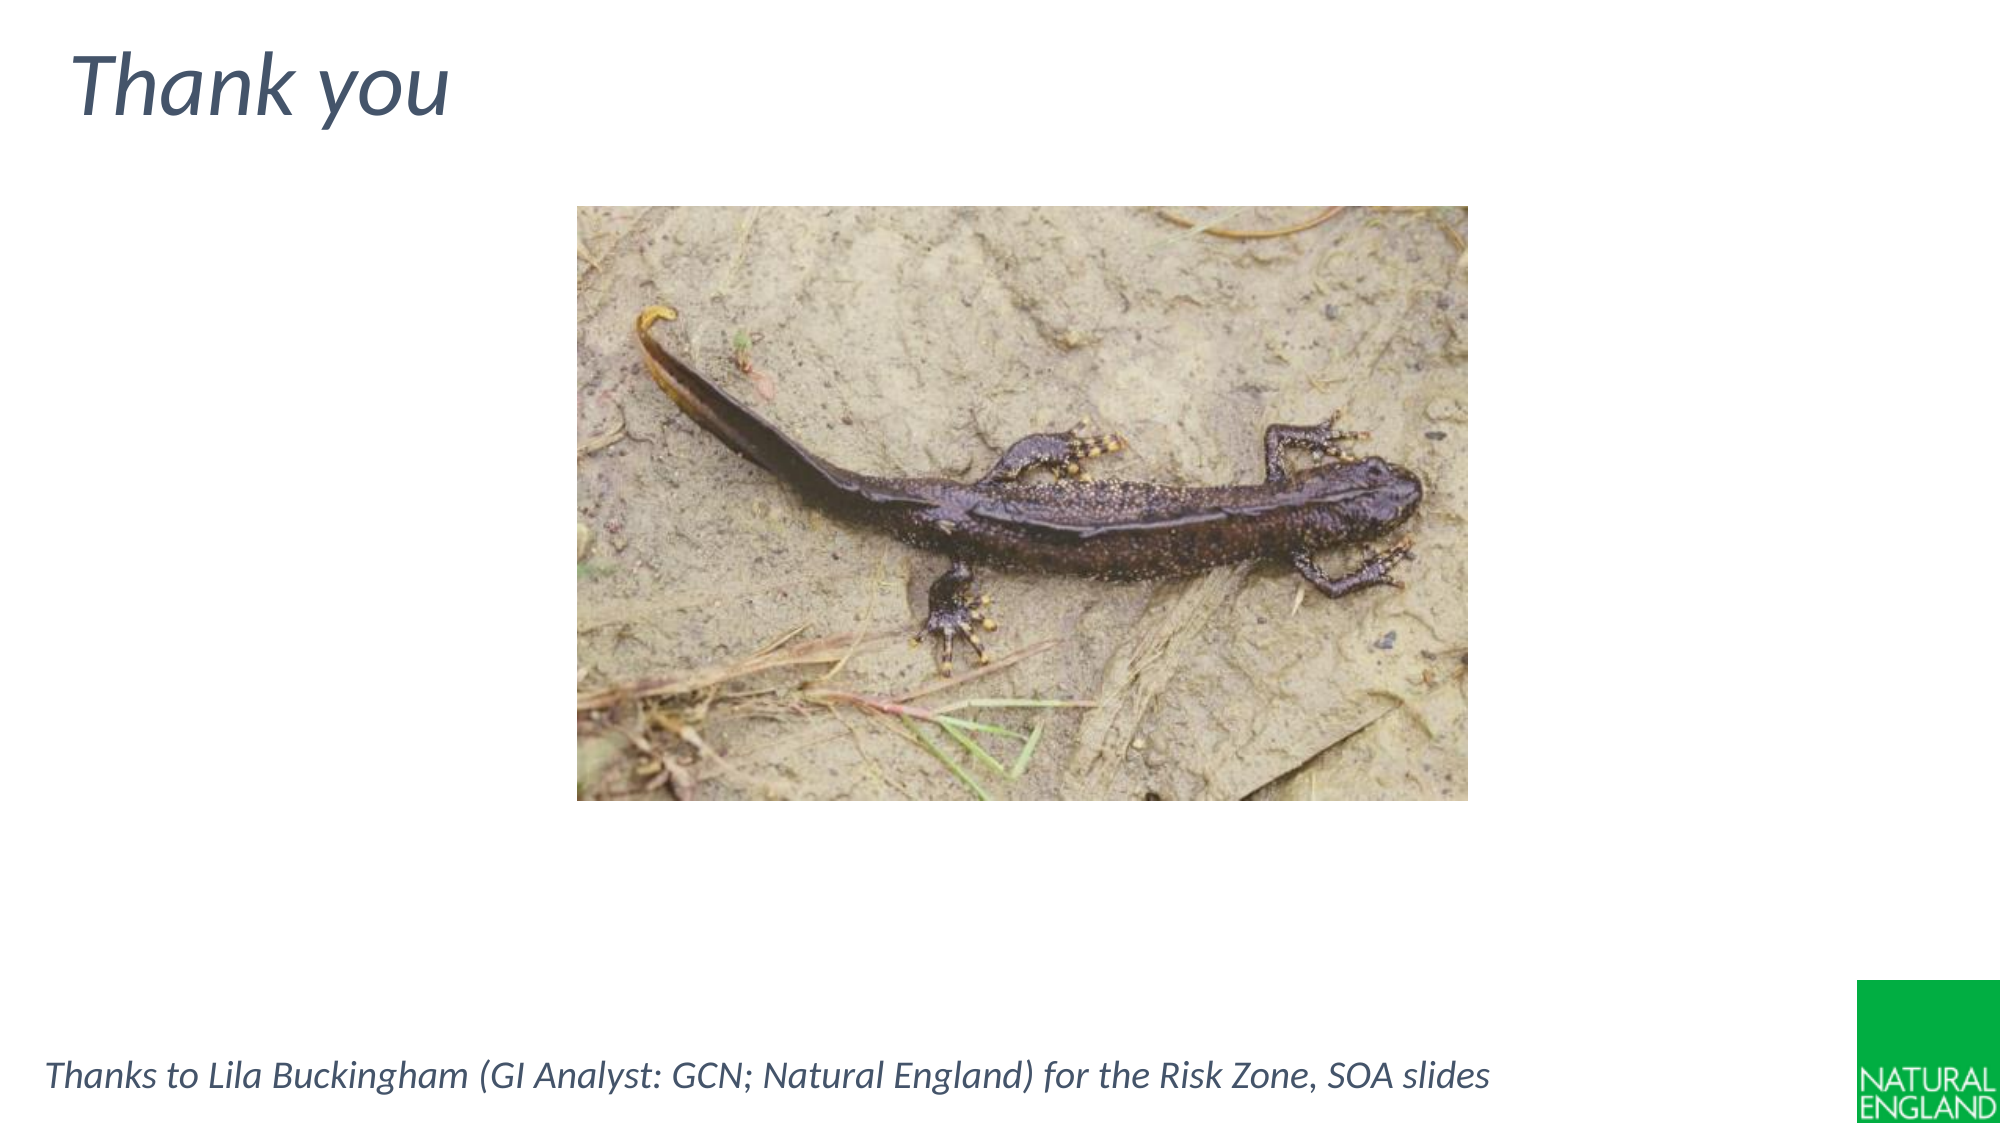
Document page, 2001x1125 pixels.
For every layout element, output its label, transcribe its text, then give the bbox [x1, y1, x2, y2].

picture [577, 206, 1468, 801]
text_box Thanks to Lila Buckingham (GI Analyst: GCN; Natural England) for the Risk Zone, SOA slides [29, 1046, 1783, 1106]
text_box Thank you [53, 18, 1953, 154]
picture [1857, 980, 2000, 1123]
